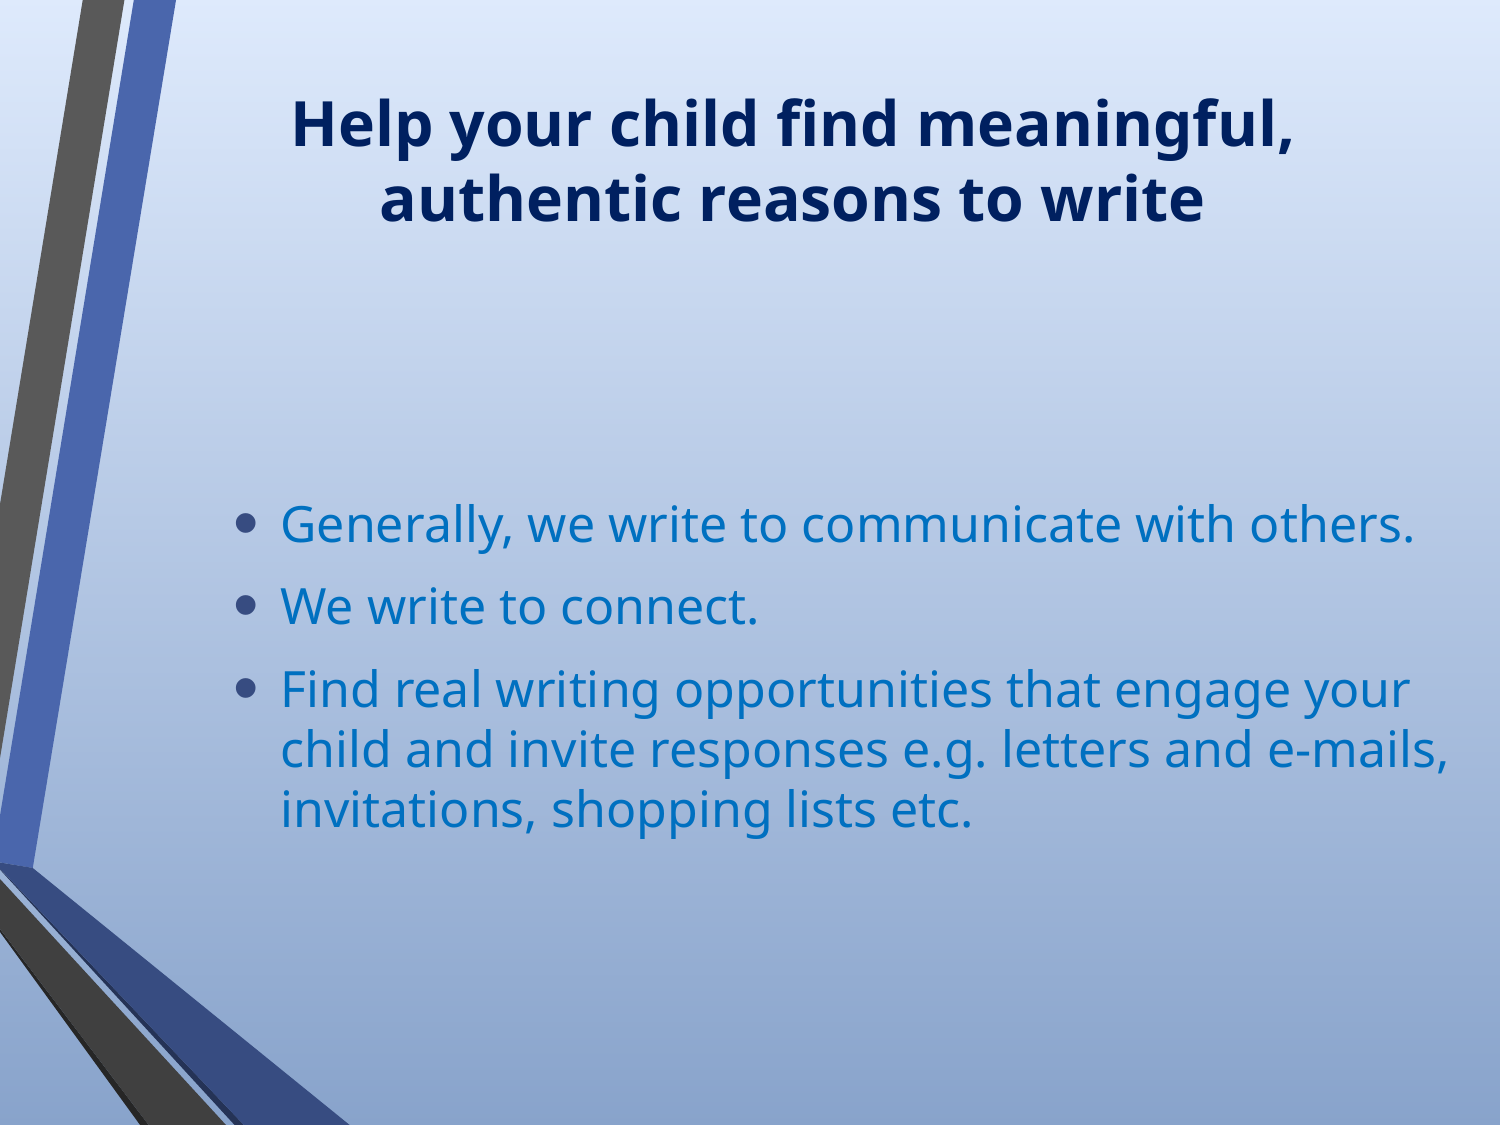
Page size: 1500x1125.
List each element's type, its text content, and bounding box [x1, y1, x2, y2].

title Help your child find meaningful, authentic reasons to write [161, 75, 1425, 244]
list Generally, we write to communicate with others. We write to connect. Find real writing opportunities that engage your child and invite responses e.g. letters and e-mails, invitations, shopping lists etc. [218, 302, 1469, 1027]
